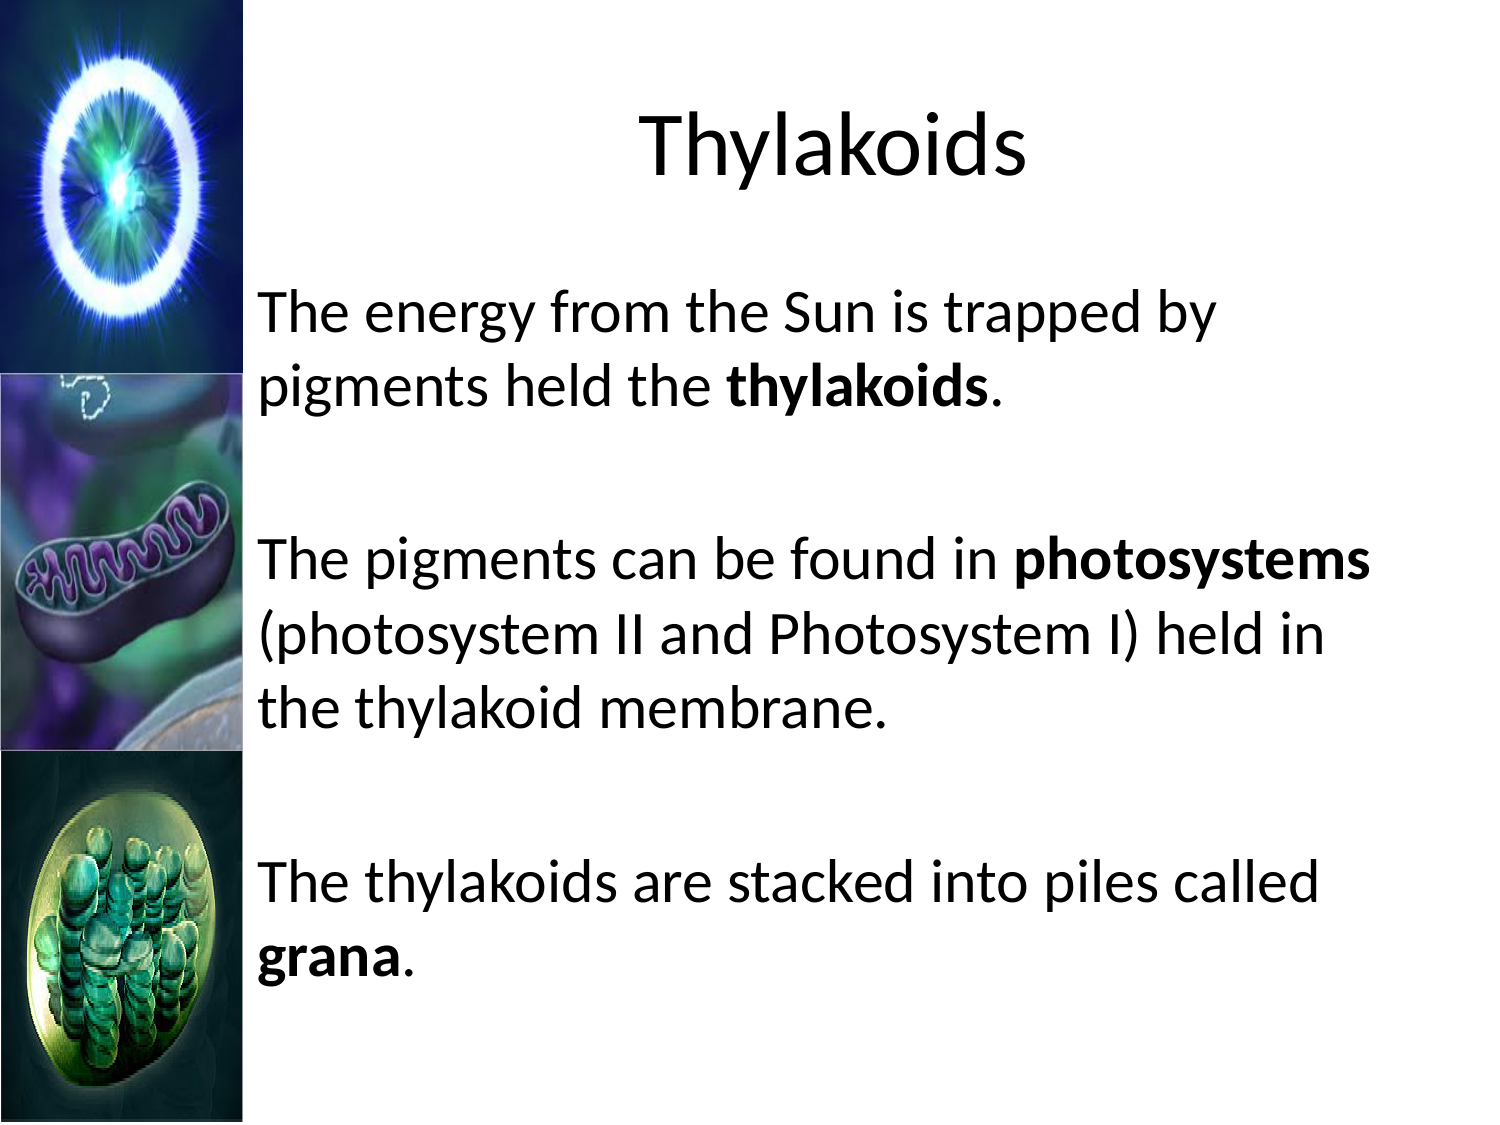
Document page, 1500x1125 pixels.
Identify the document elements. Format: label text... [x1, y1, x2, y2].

list The energy from the Sun is trapped by pigments held the thylakoids. The pigments can be found in photosystems (photosystem II and Photosystem I) held in the thylakoid membrane. The thylakoids are stacked into piles called grana. [242, 262, 1425, 1005]
picture [0, 0, 243, 1125]
title Thylakoids [242, 45, 1425, 233]
